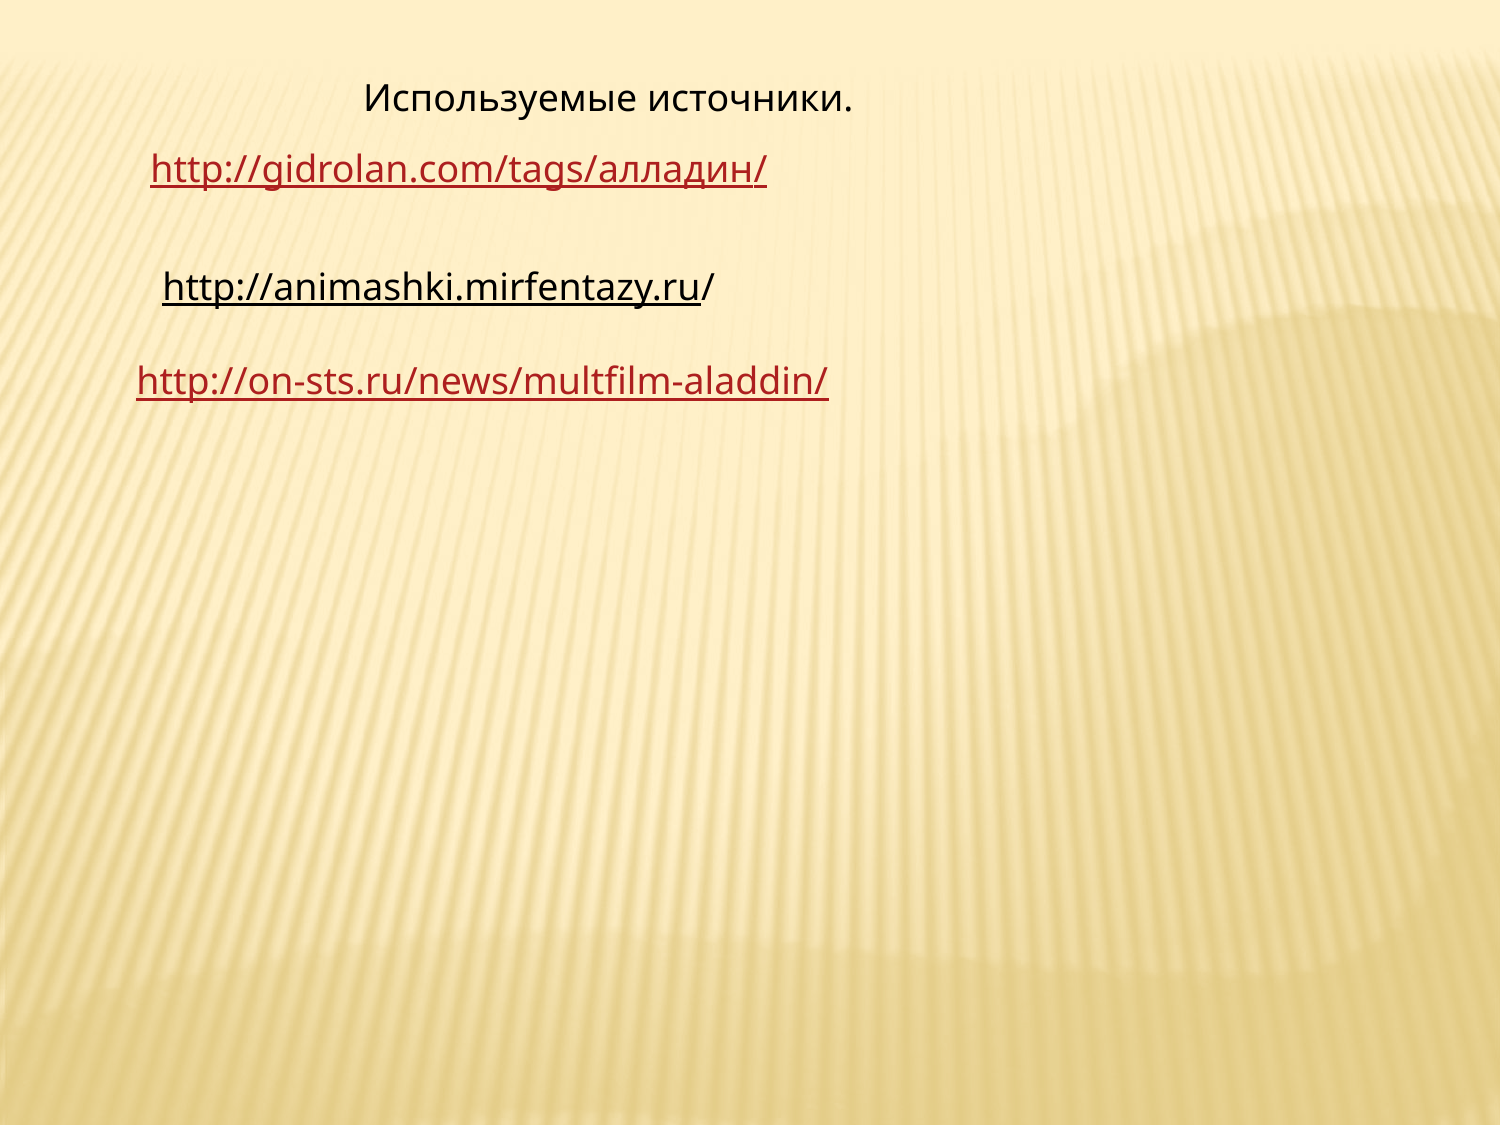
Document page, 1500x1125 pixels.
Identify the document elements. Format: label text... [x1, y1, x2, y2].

text_box http://animashki.mirfentazy.ru/ [147, 255, 1008, 322]
text_box http://gidrolan.com/tags/алладин/ [135, 137, 1117, 248]
text_box Используемые источники. [348, 66, 963, 127]
text_box http://on-sts.ru/news/multfilm-aladdin/ [121, 349, 844, 416]
